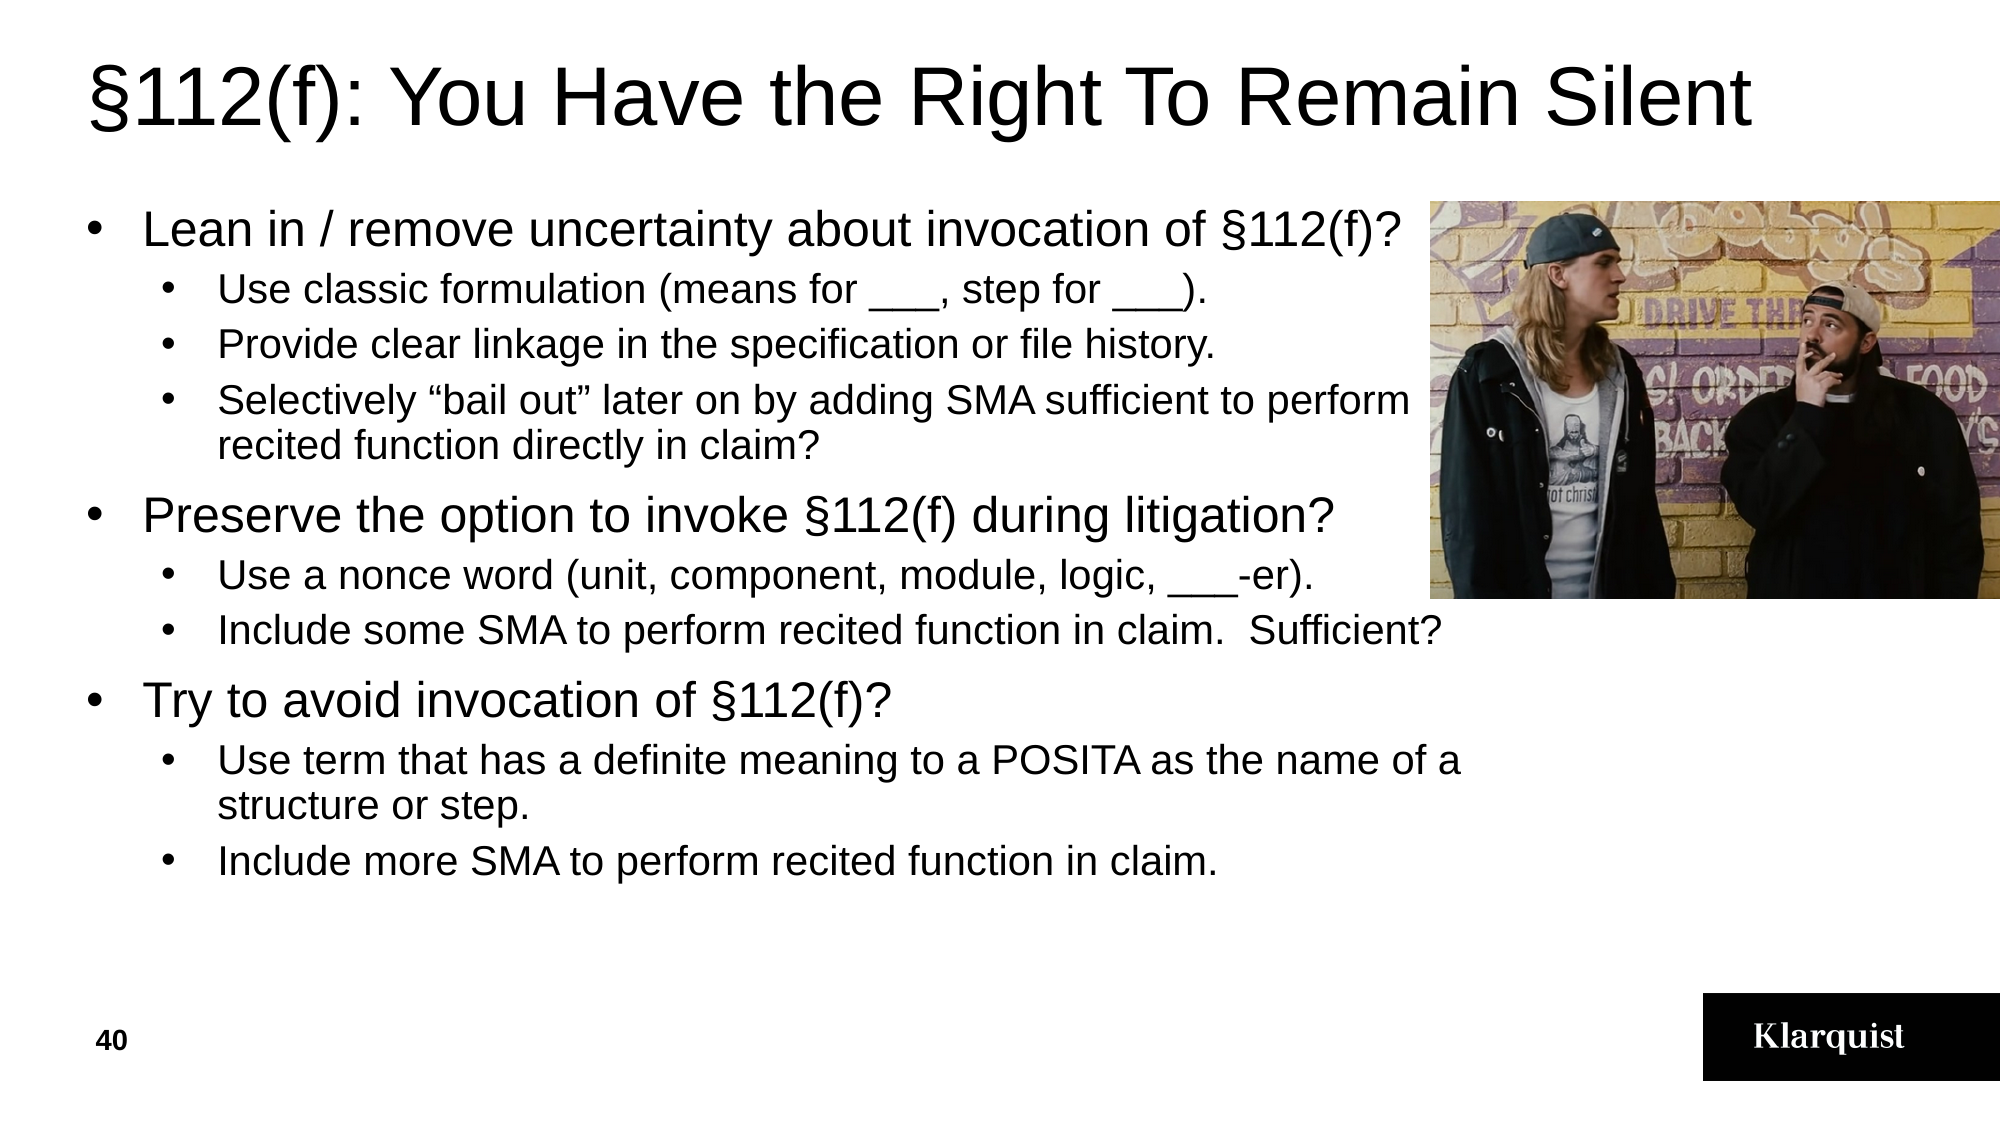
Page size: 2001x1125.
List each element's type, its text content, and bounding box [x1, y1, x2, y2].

title §112(f): You Have the Right To Remain Silent [71, 19, 1928, 179]
picture [1430, 200, 2000, 599]
list Lean in / remove uncertainty about invocation of §112(f)? Use classic formulation (means for ___, step for ___). Provide clear linkage in the specification or file history. Selectively “bail out” later on by adding SMA sufficient to perform recited function directly in claim? Preserve the option to invoke §112(f) during litigation? Use a nonce word (unit, component, module, logic, ___-er). Include some SMA to perform recited function in claim. Sufficient? Try to avoid invocation of §112(f)? Use term that has a definite meaning to a POSITA as the name of a structure or step. Include more SMA to perform recited function in claim. [71, 178, 1526, 982]
picture [1703, 993, 2000, 1081]
